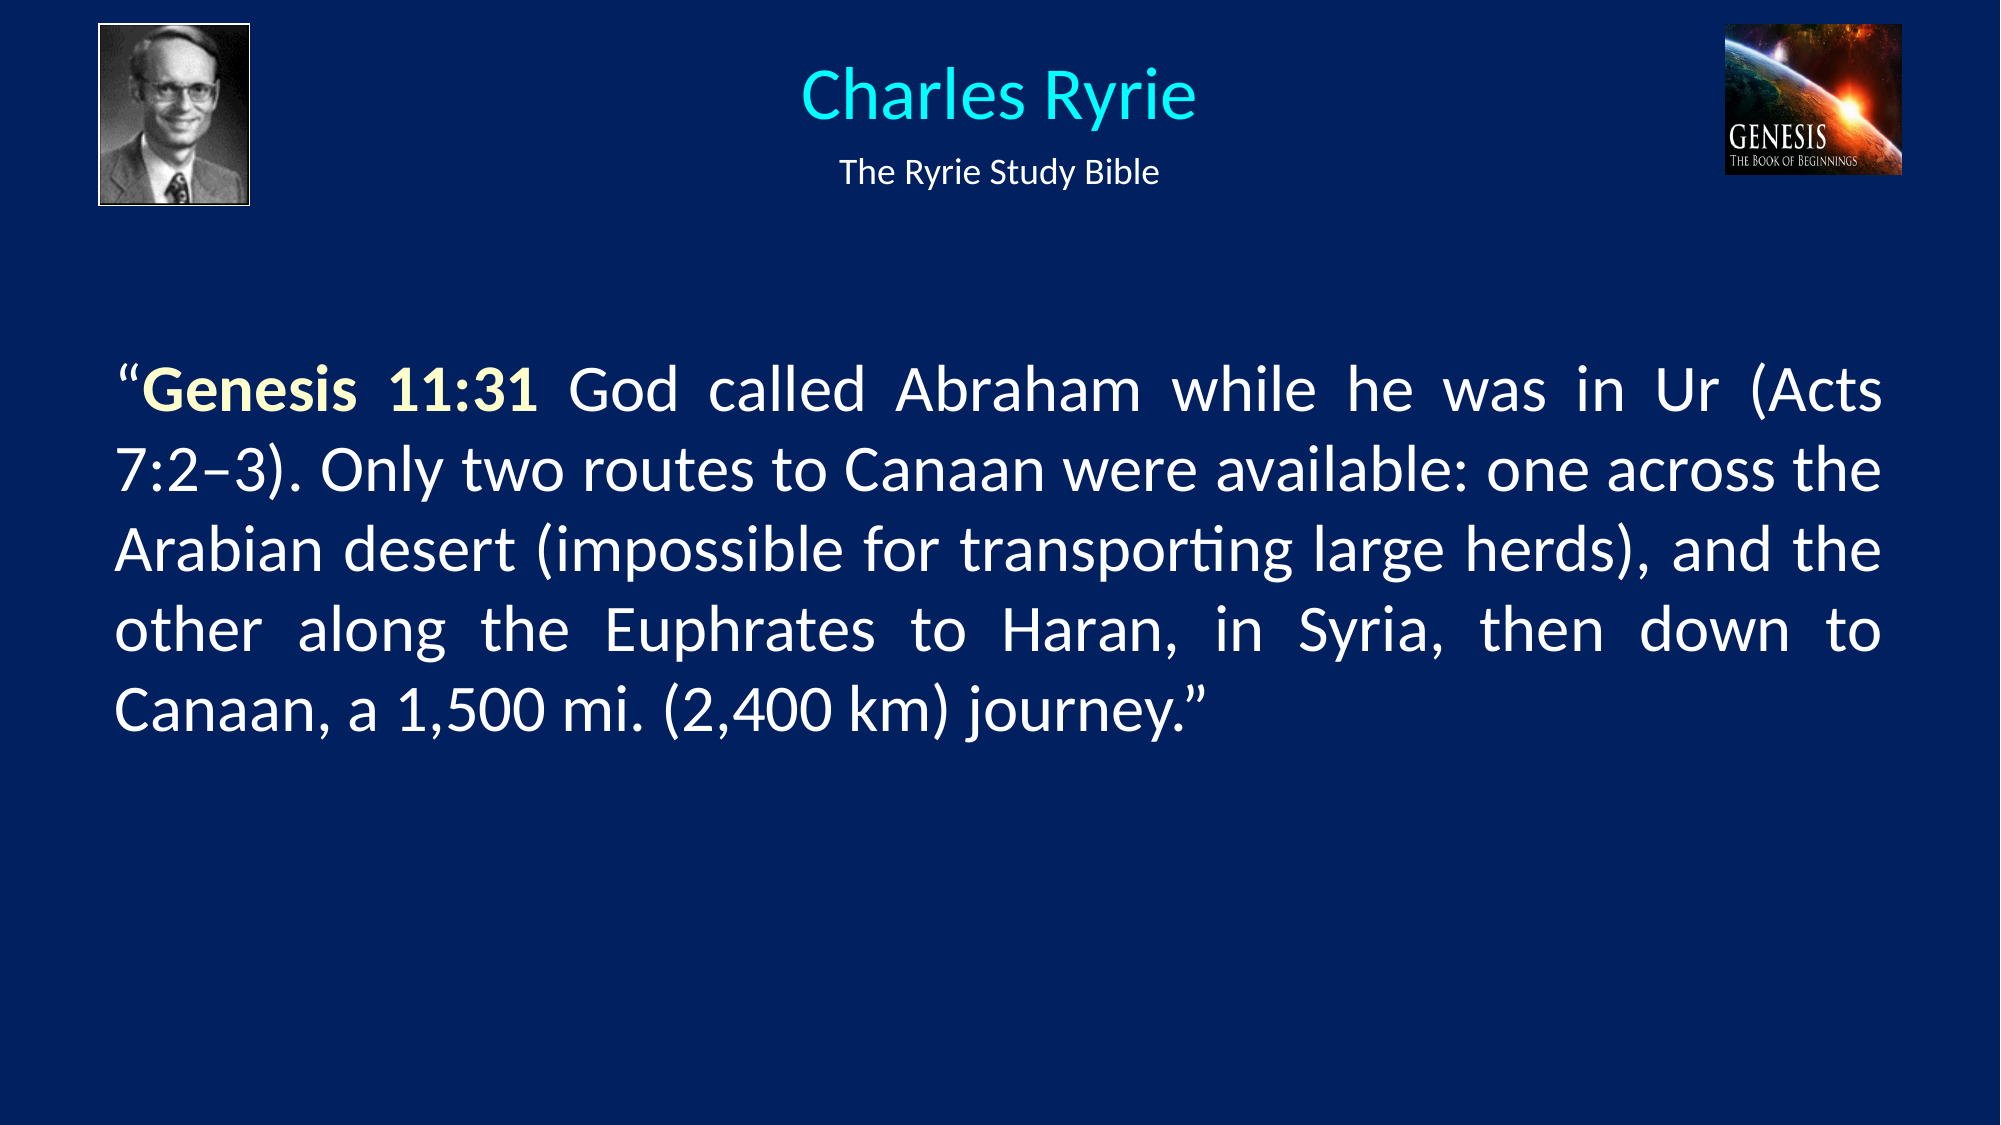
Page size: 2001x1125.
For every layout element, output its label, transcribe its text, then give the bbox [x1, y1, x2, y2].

picture [99, 24, 249, 206]
picture [1724, 24, 1902, 176]
list “Genesis 11:31 God called Abraham while he was in Ur (Acts 7:2–3). Only two routes to Canaan were available: one across the Arabian desert (impossible for transporting large herds), and the other along the Euphrates to Haran, in Syria, then down to Canaan, a 1,500 mi. (2,400 km) journey.” [99, 337, 1901, 713]
text_box Charles Ryrie The Ryrie Study Bible [573, 37, 1427, 200]
